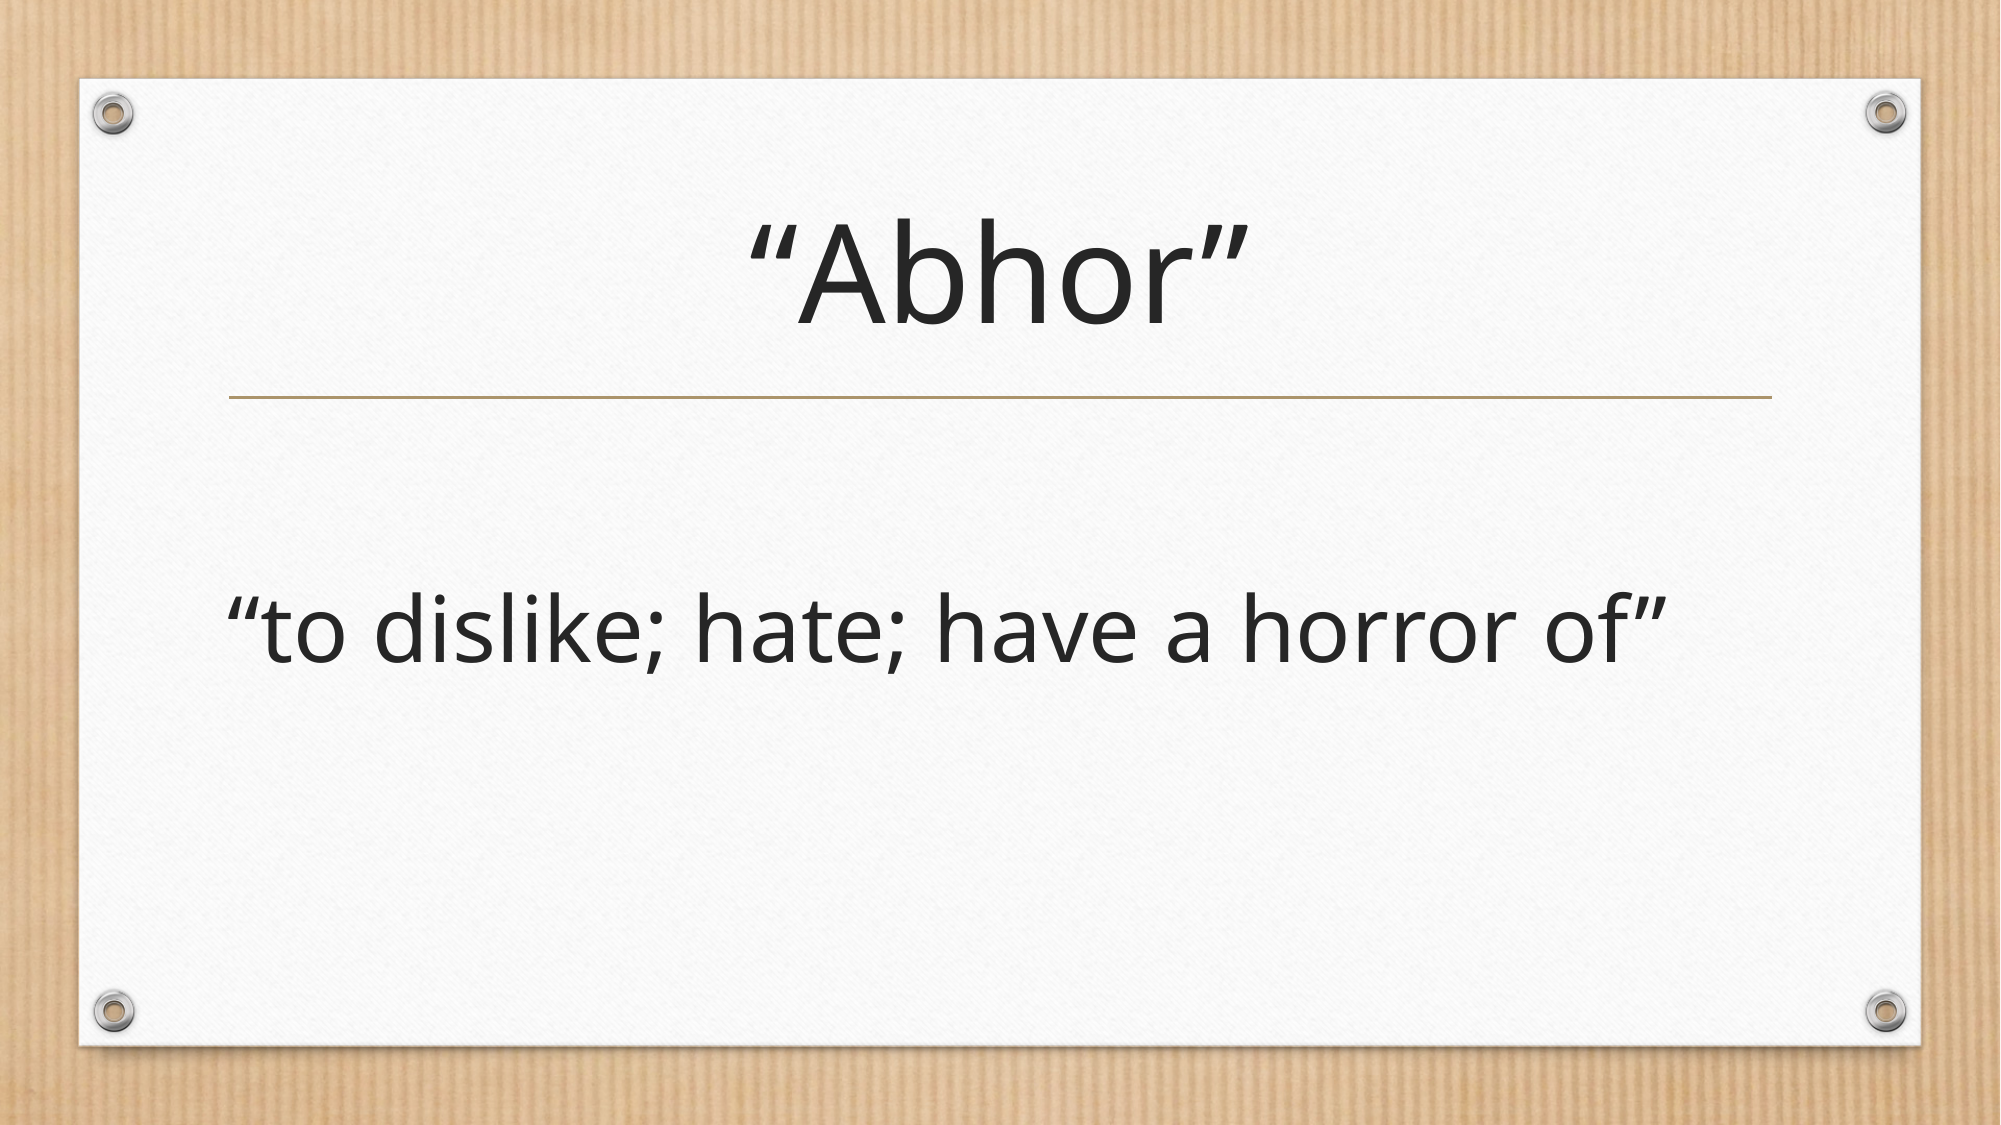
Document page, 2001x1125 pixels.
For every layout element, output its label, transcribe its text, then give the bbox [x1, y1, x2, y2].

title “Abhor” [212, 161, 1788, 375]
picture [0, 0, 2001, 1125]
list “to dislike; hate; have a horror of” [212, 562, 1788, 964]
